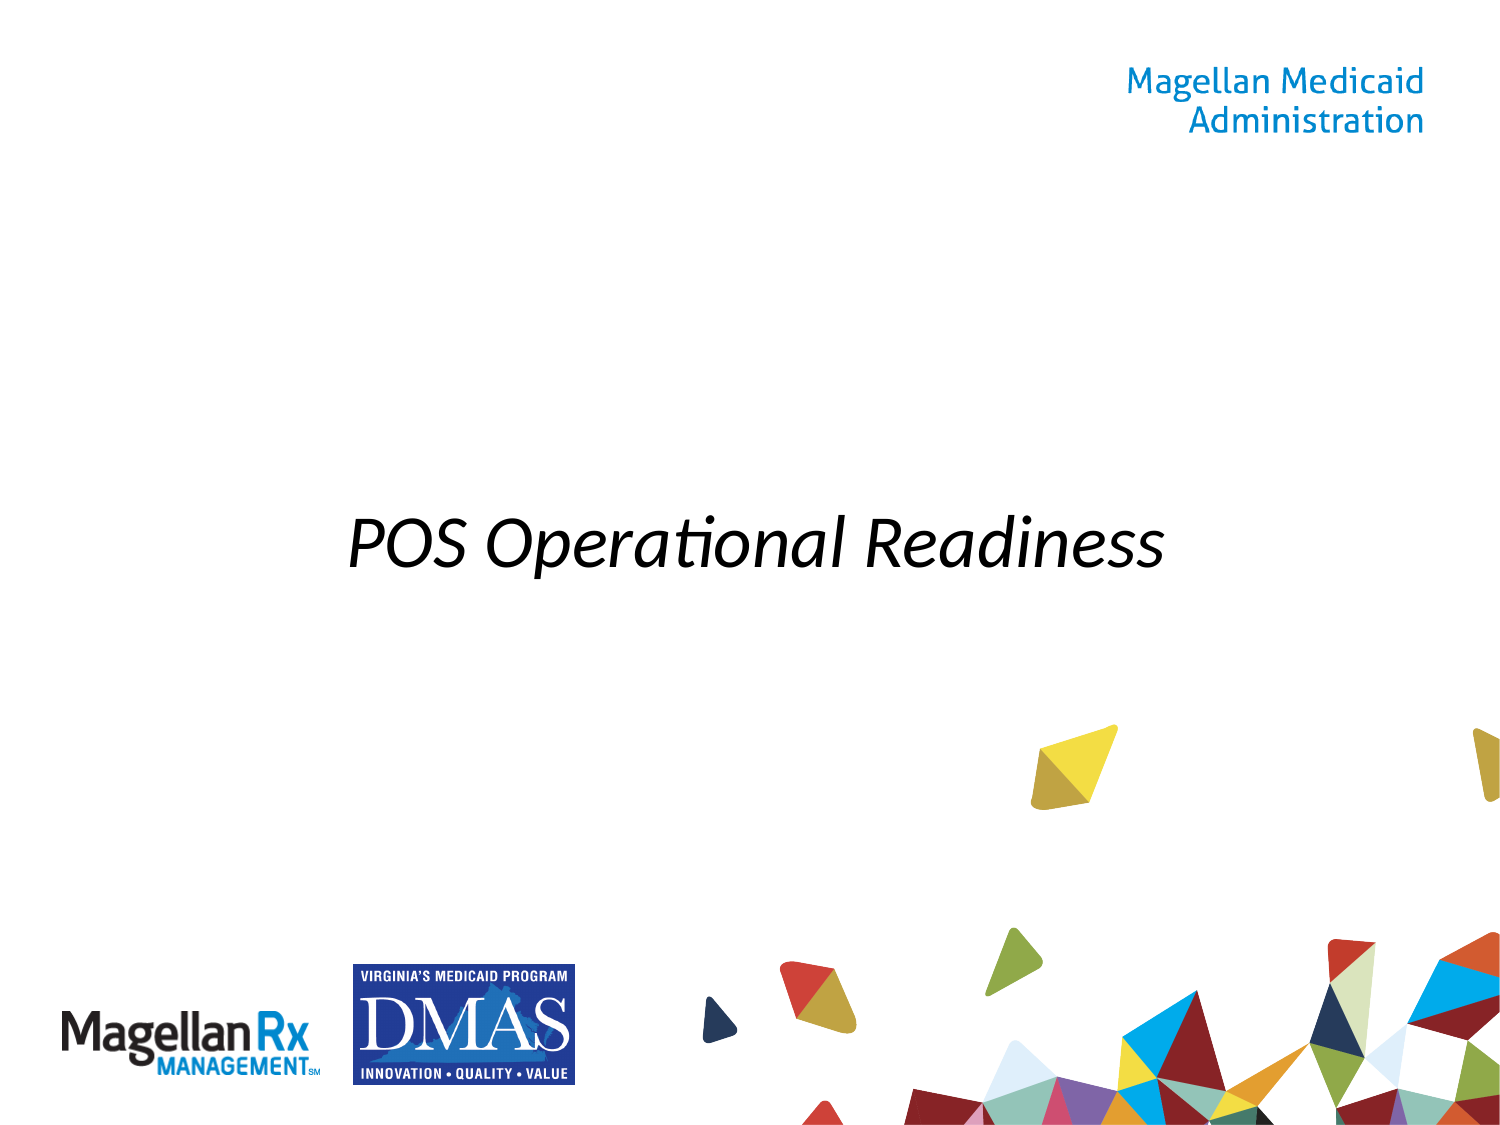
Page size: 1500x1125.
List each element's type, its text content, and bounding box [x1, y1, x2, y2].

picture [1125, 62, 1425, 141]
picture [62, 1011, 320, 1075]
title POS Operational Readiness [118, 426, 1394, 650]
picture [353, 724, 1500, 1125]
picture [288, 1067, 293, 1075]
picture [195, 1065, 201, 1075]
picture [265, 1018, 277, 1030]
